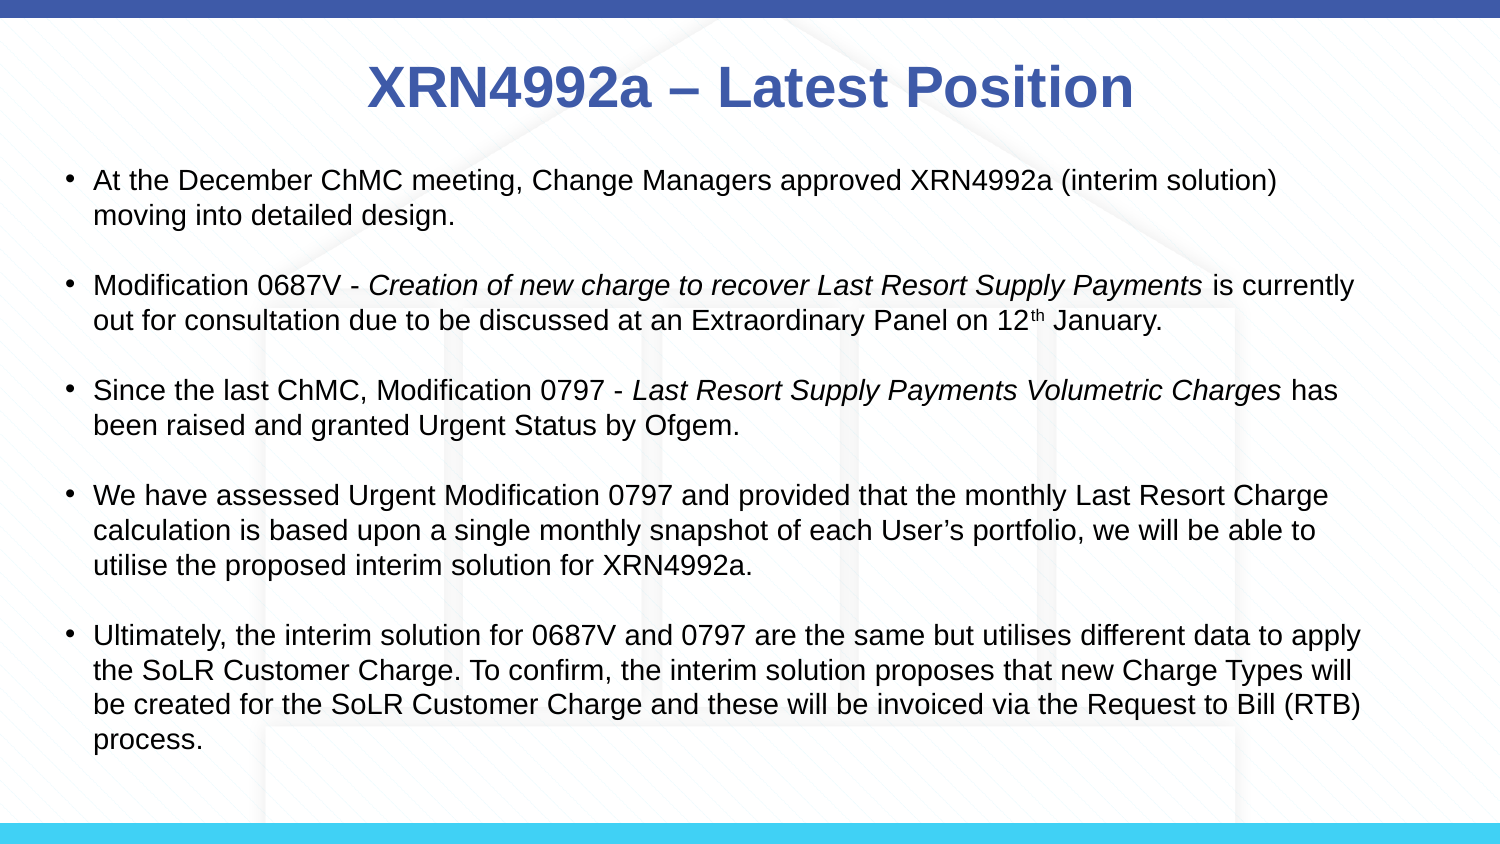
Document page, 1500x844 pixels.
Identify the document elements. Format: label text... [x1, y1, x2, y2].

text_box At the December ChMC meeting, Change Managers approved XRN4992a (interim solution) moving into detailed design. Modification 0687V - Creation of new charge to recover Last Resort Supply Payments is currently out for consultation due to be discussed at an Extraordinary Panel on 12th January. Since the last ChMC, Modification 0797 - Last Resort Supply Payments Volumetric Charges has been raised and granted Urgent Status by Ofgem. We have assessed Urgent Modification 0797 and provided that the monthly Last Resort Charge calculation is based upon a single monthly snapshot of each User’s portfolio, we will be able to utilise the proposed interim solution for XRN4992a. Ultimately, the interim solution for 0687V and 0797 are the same but utilises different data to apply the SoLR Customer Charge. To confirm, the interim solution proposes that new Charge Types will be created for the SoLR Customer Charge and these will be invoiced via the Request to Bill (RTB) process. [50, 153, 1381, 793]
picture [0, 0, 1500, 844]
title XRN4992a – Latest Position [18, 38, 1500, 130]
